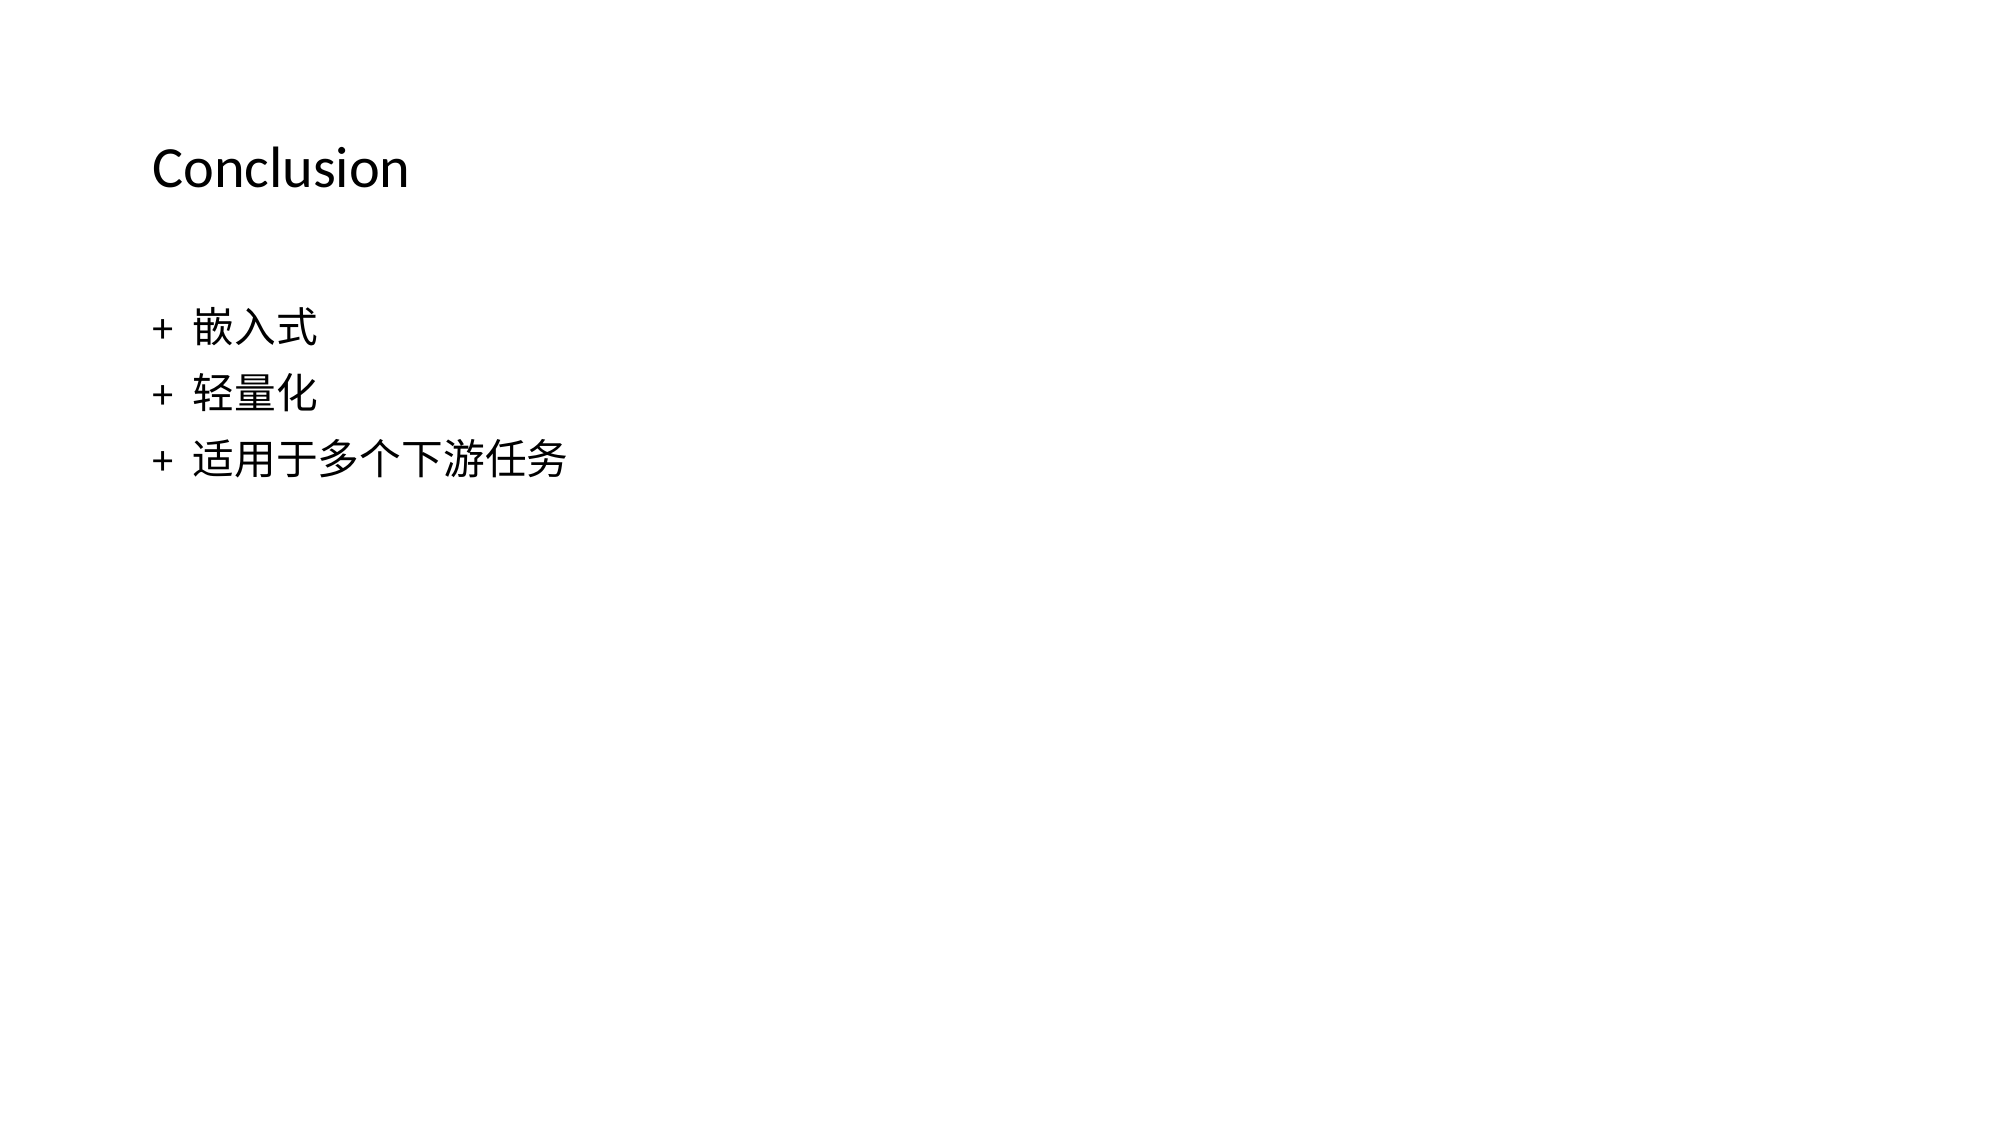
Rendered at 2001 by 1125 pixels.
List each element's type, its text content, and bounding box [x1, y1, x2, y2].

list + 嵌入式 + 轻量化 + 适用于多个下游任务 [137, 299, 1863, 1014]
title Conclusion [137, 59, 1863, 278]
